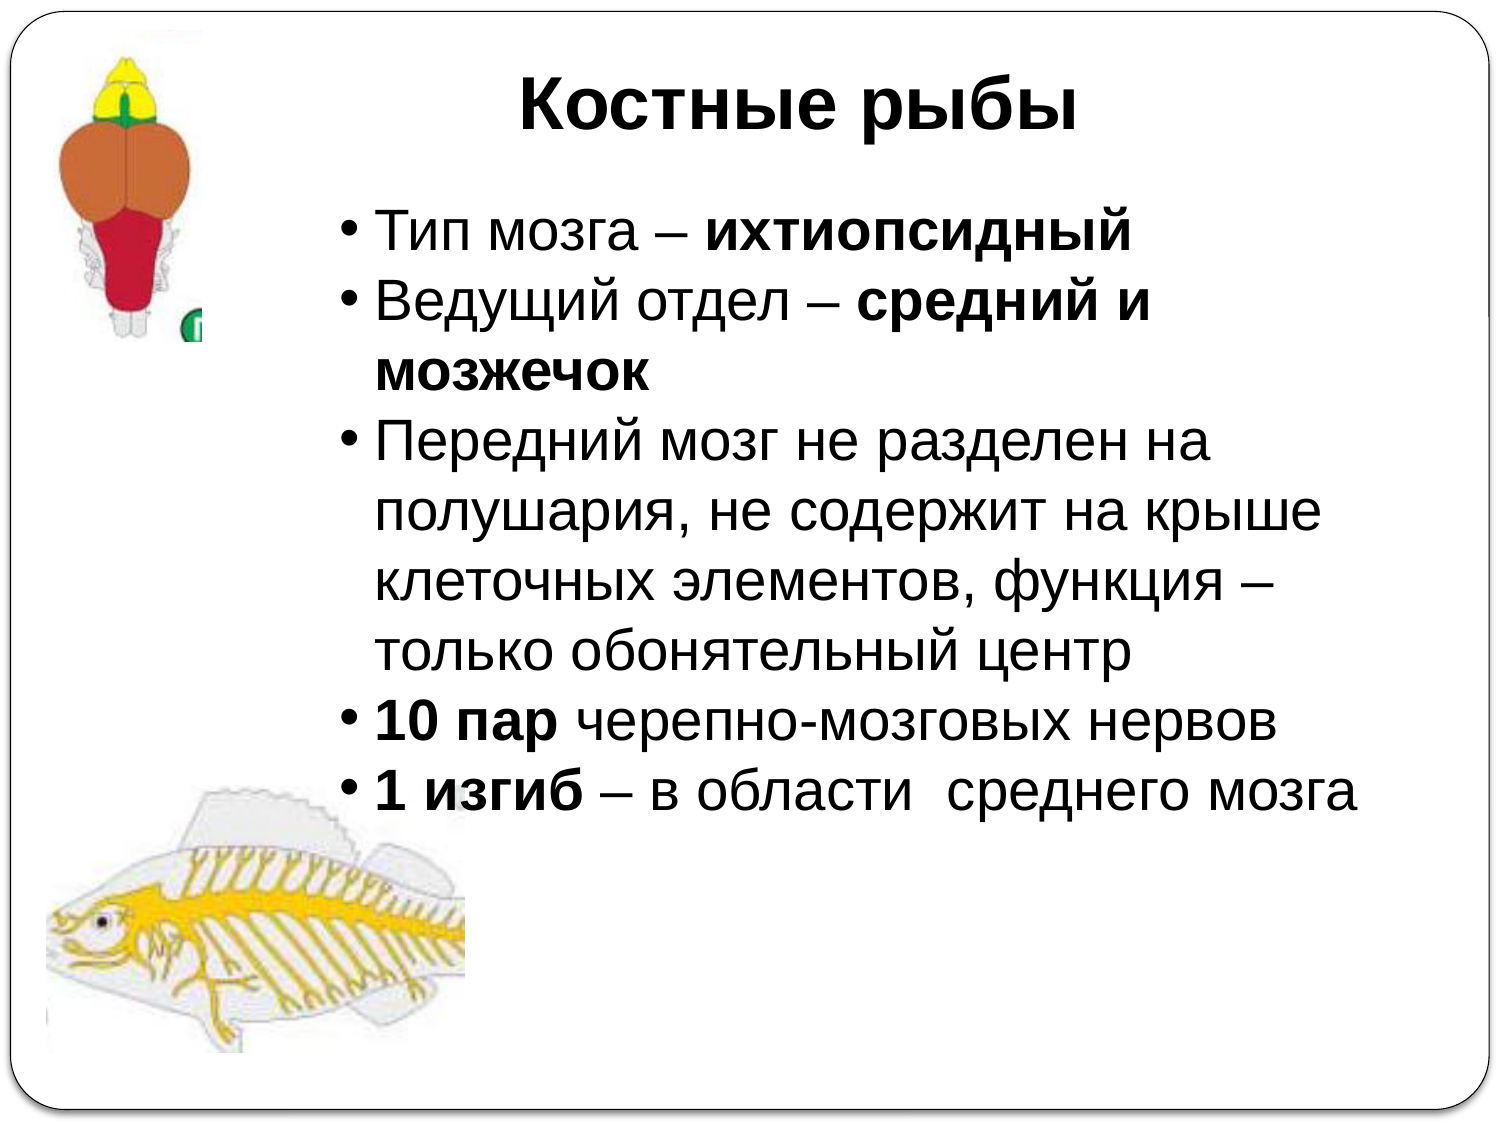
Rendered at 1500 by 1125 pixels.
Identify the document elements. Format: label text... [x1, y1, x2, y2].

text_box Тип мозга – ихтиопсидный Ведущий отдел – средний и мозжечок Передний мозг не разделен на полушария, не содержит на крыше клеточных элементов, функция – только обонятельный центр 10 пар черепно-мозговых нервов 1 изгиб – в области среднего мозга [324, 184, 1459, 830]
text_box Костные рыбы [503, 46, 1343, 152]
picture [46, 784, 465, 1054]
picture [52, 30, 202, 343]
